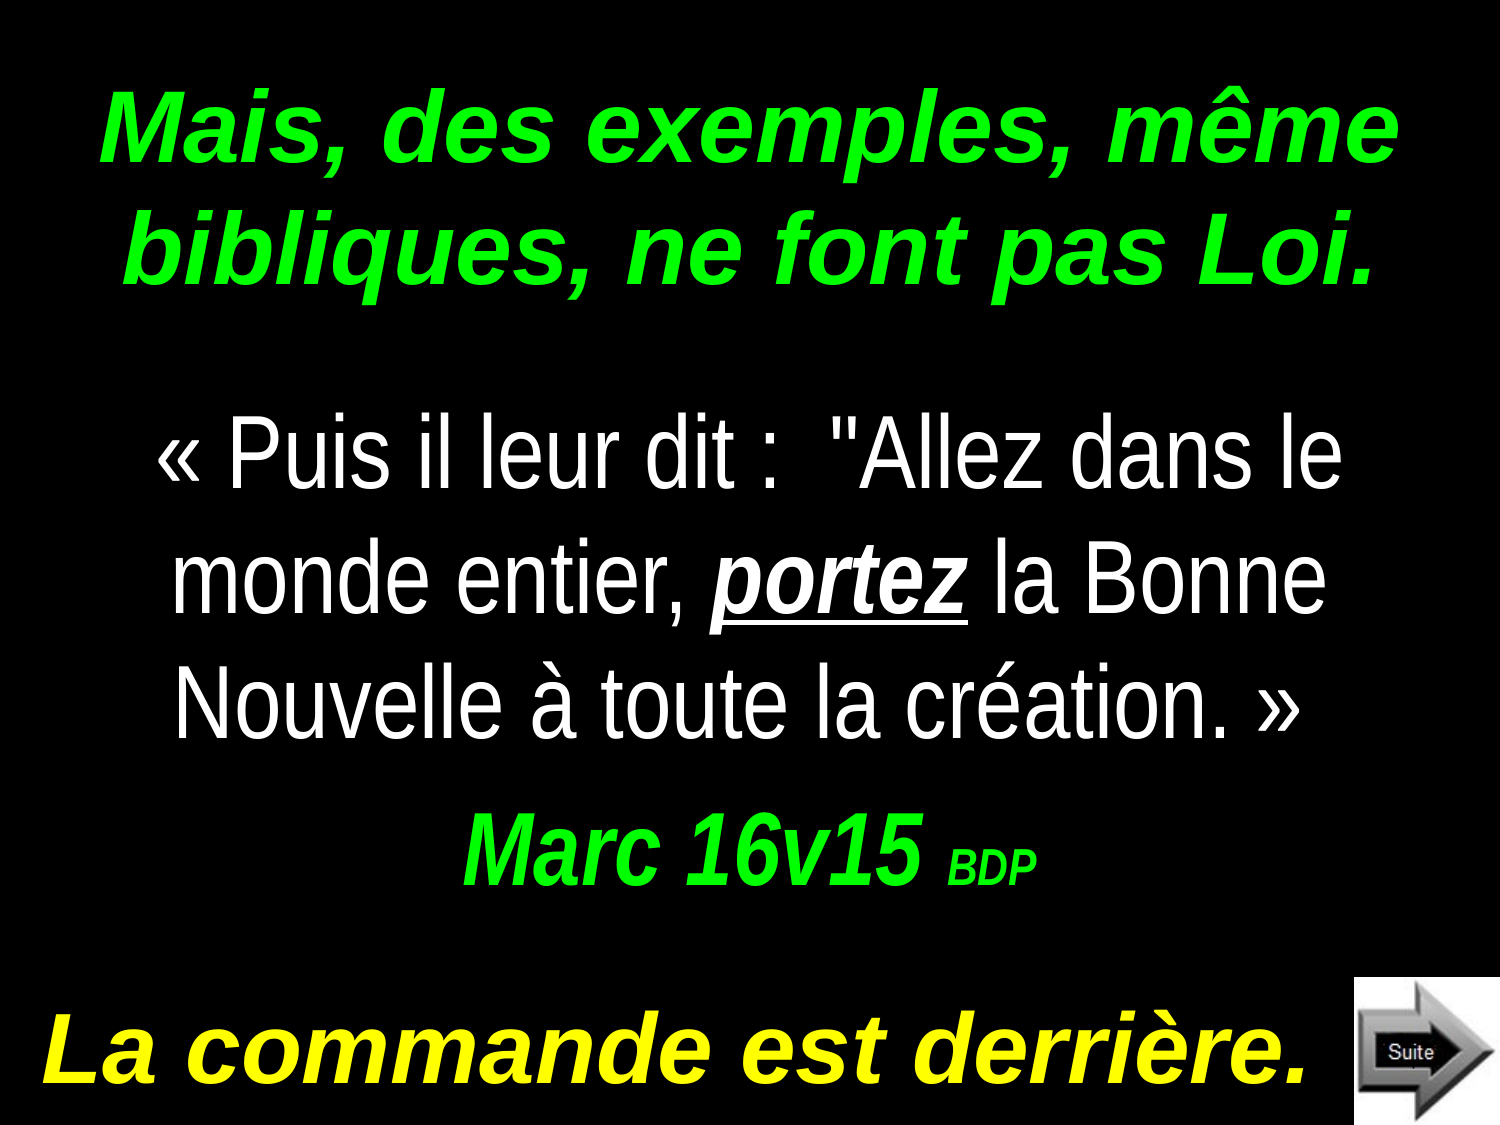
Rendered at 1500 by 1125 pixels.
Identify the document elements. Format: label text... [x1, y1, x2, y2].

picture [1354, 977, 1500, 1125]
title Mais, des exemples, même bibliques, ne font pas Loi. [0, 52, 1500, 314]
list « Puis il leur dit : "Allez dans le monde entier, portez la Bonne Nouvelle à toute la création. » Marc 16v15 BDP [0, 314, 1500, 976]
list La commande est derrière. [1, 975, 1353, 1125]
